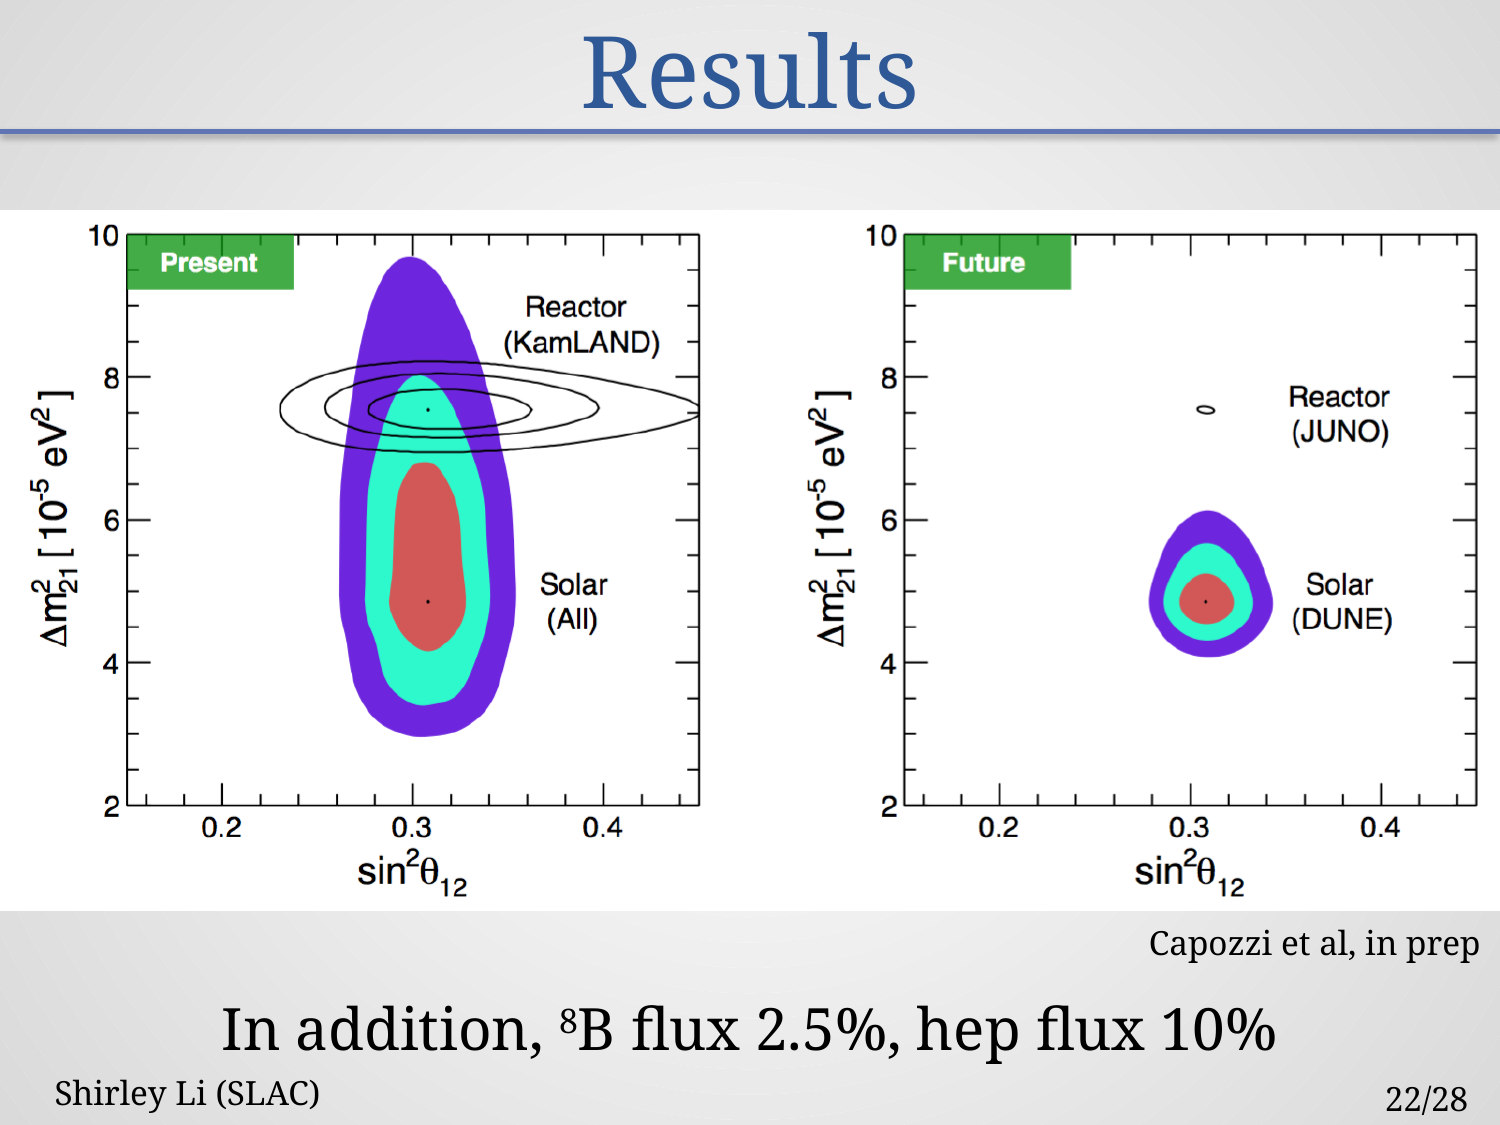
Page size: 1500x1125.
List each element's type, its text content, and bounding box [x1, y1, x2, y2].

picture [0, 210, 1500, 911]
text_box 22/28 [1356, 1066, 1487, 1125]
text_box In addition, 8B flux 2.5%, hep flux 10% [115, 985, 1385, 1086]
footer Shirley Li (SLAC) [39, 1065, 508, 1125]
title Results [0, 0, 1500, 129]
text_box Capozzi et al, in prep [1130, 917, 1500, 984]
